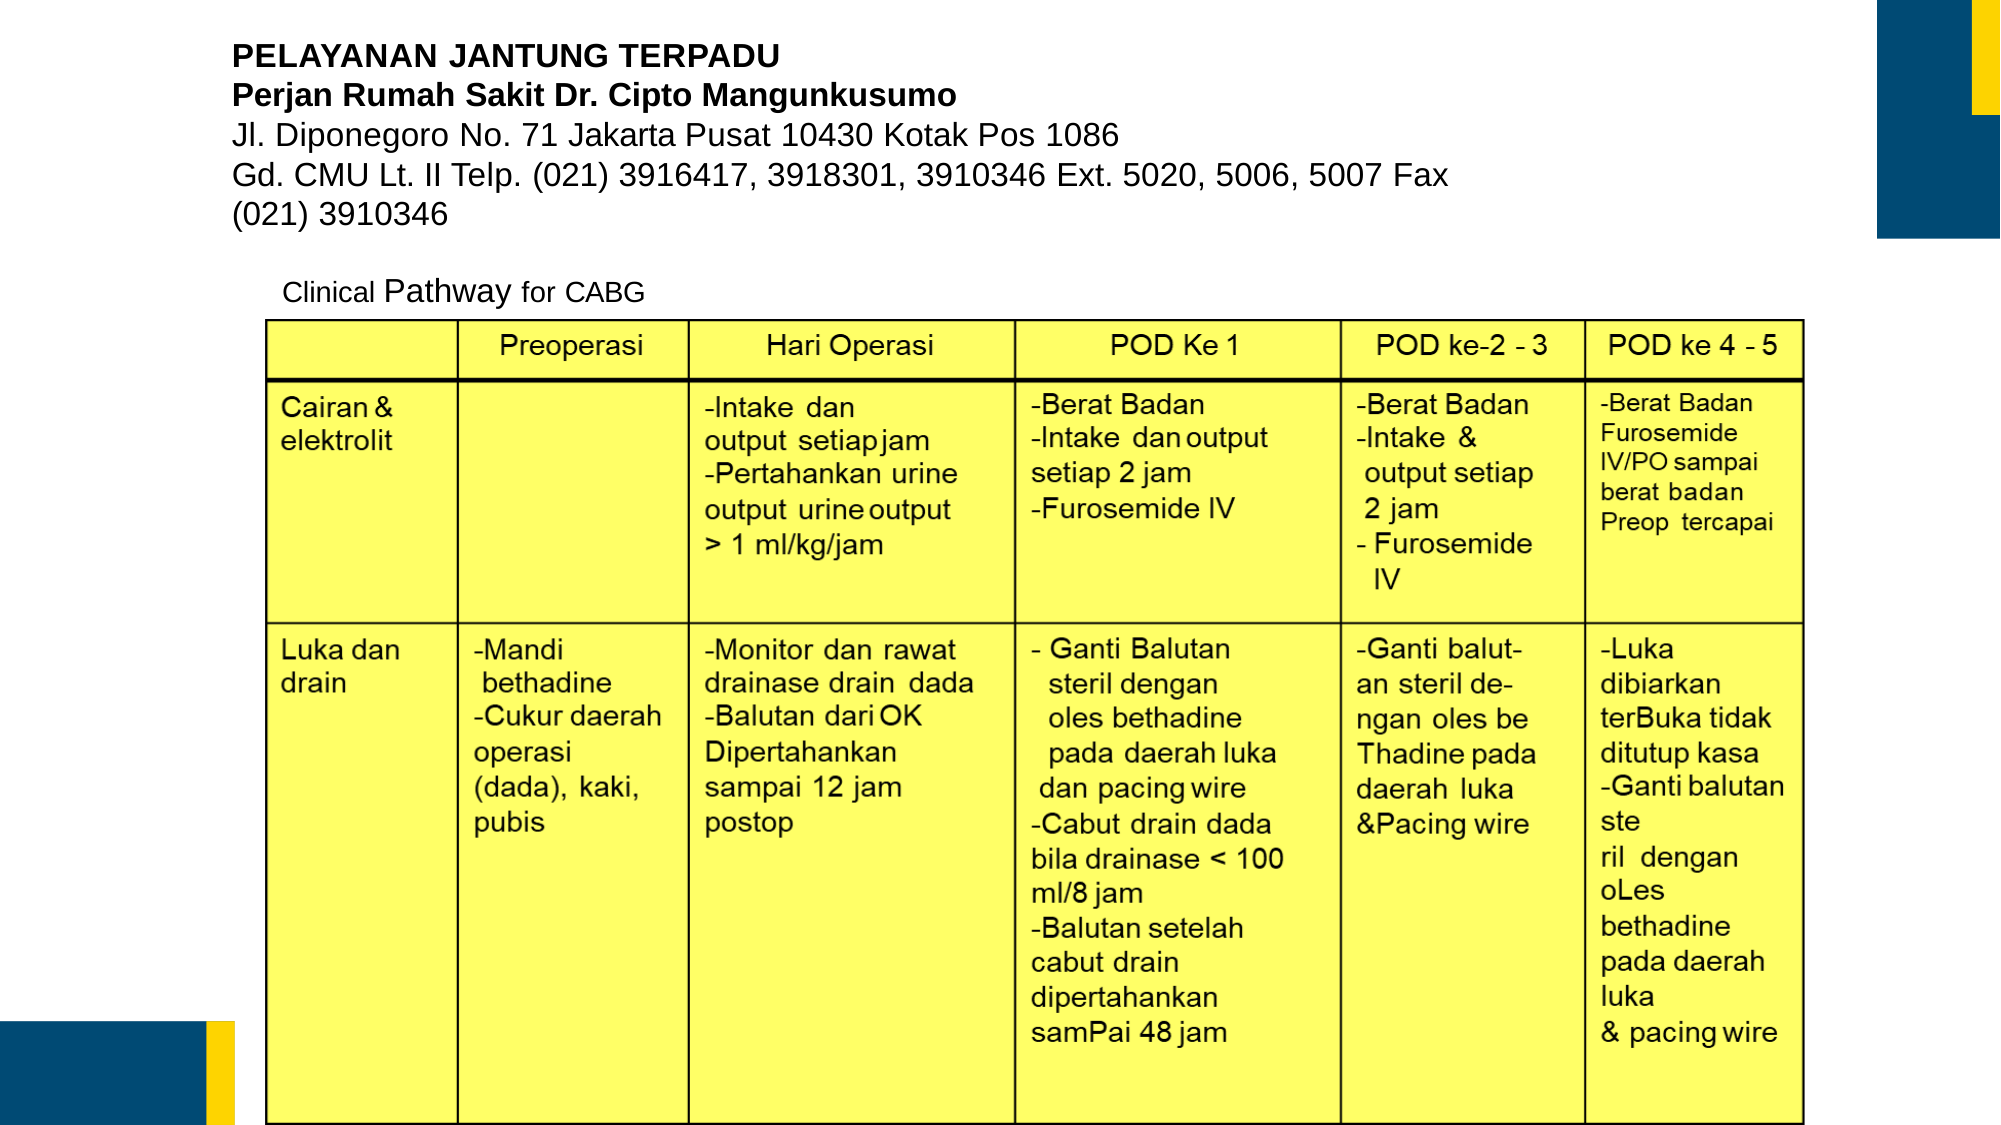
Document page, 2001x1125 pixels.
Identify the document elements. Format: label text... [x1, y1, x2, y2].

picture [262, 318, 1820, 1125]
text_box [1971, 0, 2000, 116]
text_box [1876, 0, 2000, 240]
picture [0, 1021, 236, 1125]
text_box PELAYANAN JANTUNG TERPADU Perjan Rumah Sakit Dr. Cipto Mangunkusumo Jl. Diponegoro No. 71 Jakarta Pusat 10430 Kotak Pos 1086 Gd. CMU Lt. II Telp. (021) 3916417, 3918301, 3910346 Ext. 5020, 5006, 5007 Fax (021) 3910346 Clinical Pathway for CABG [229, 32, 1455, 310]
